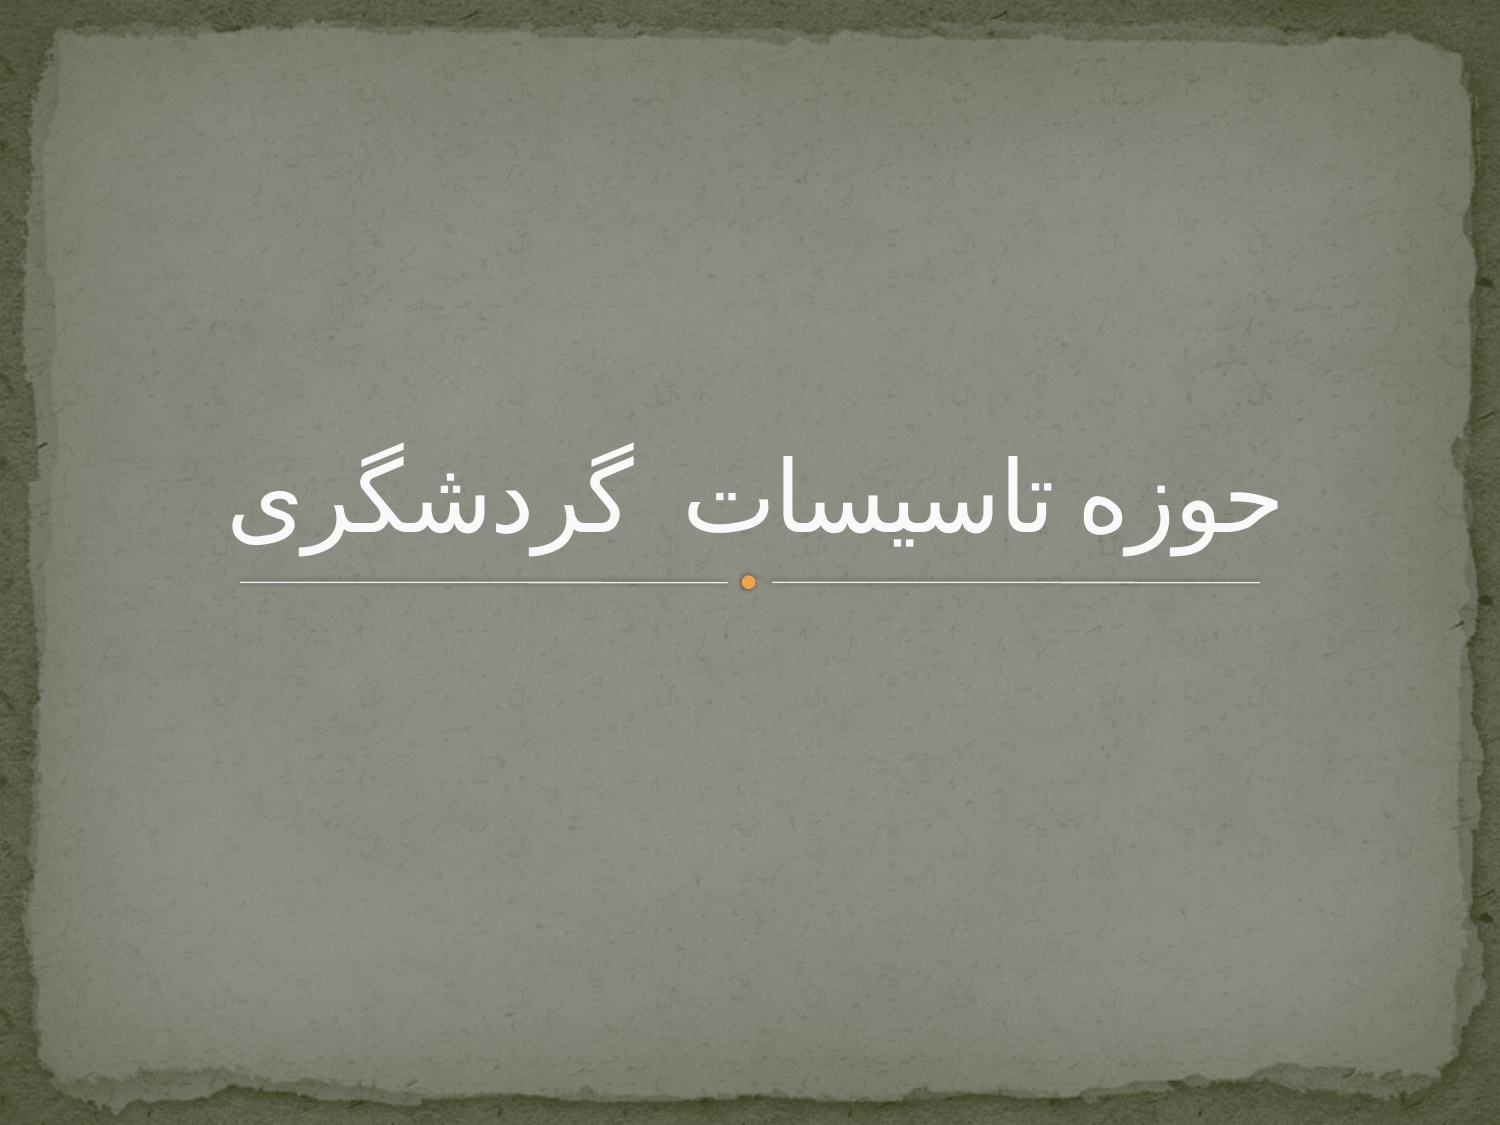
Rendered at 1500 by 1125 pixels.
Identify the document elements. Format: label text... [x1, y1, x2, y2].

title حوزه تاسیسات گردشگری [74, 235, 1438, 561]
